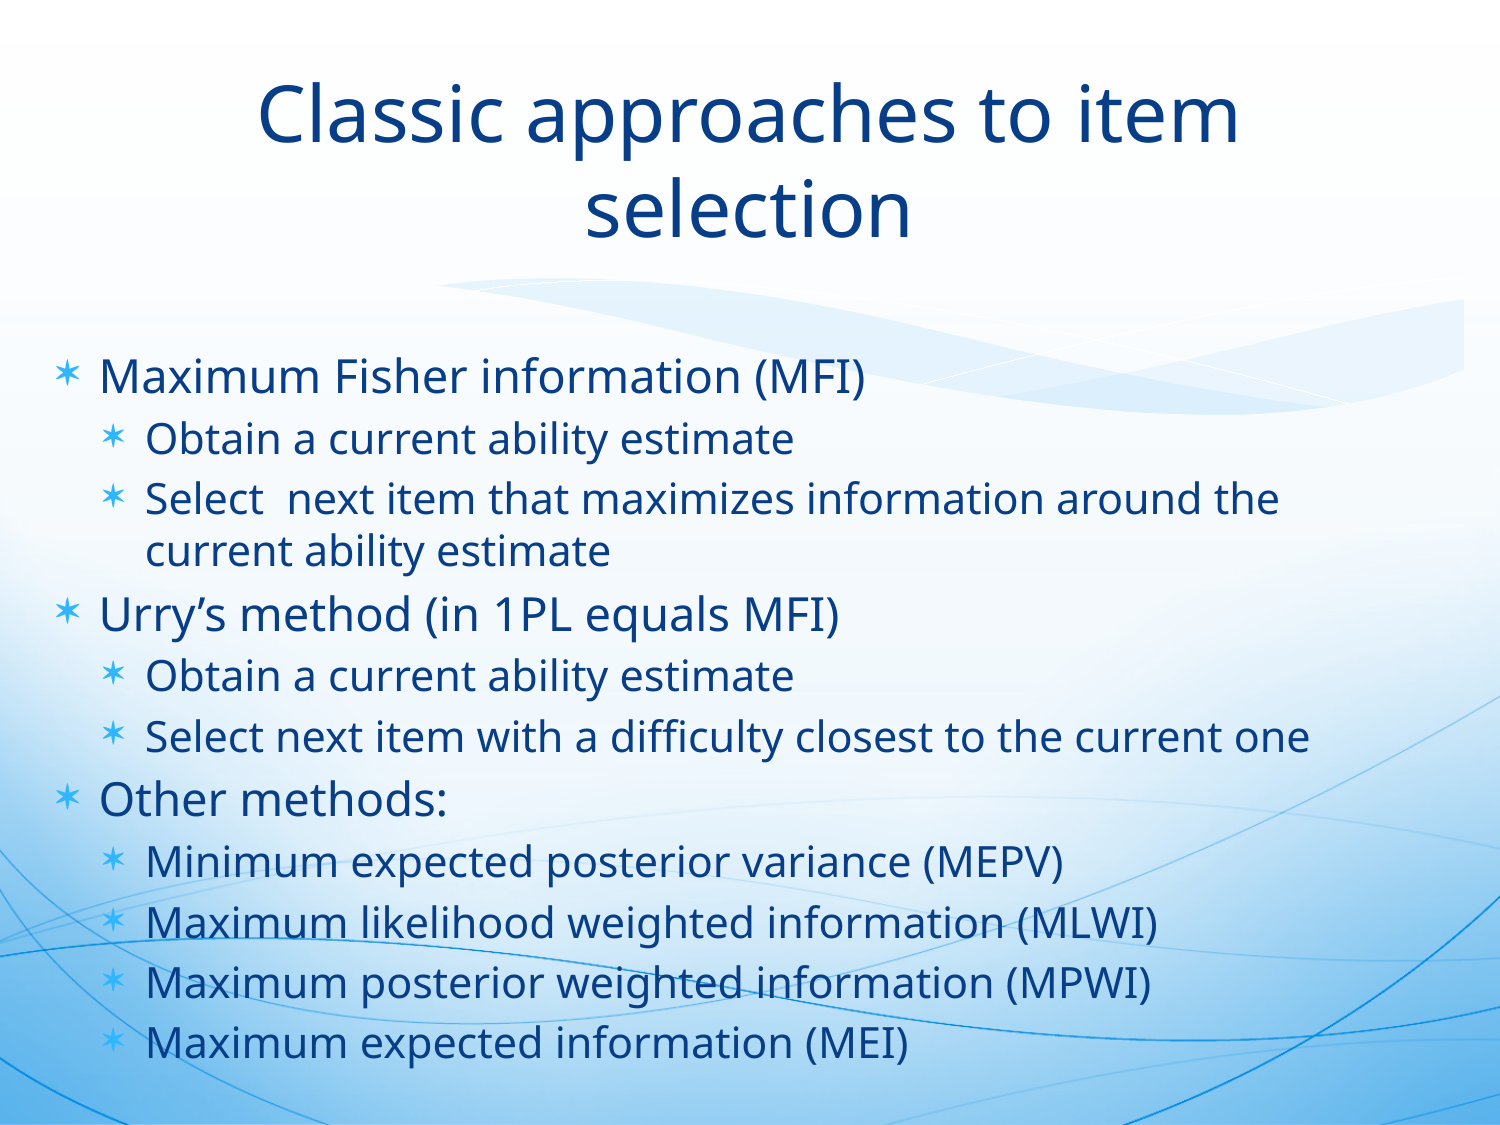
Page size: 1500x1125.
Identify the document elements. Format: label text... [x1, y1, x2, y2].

list Maximum Fisher information (MFI) Obtain a current ability estimate Select next item that maximizes information around the current ability estimate Urry’s method (in 1PL equals MFI) Obtain a current ability estimate Select next item with a difficulty closest to the current one Other methods: Minimum expected posterior variance (MEPV) Maximum likelihood weighted information (MLWI) Maximum posterior weighted information (MPWI) Maximum expected information (MEI) [41, 338, 1447, 1083]
title Classic approaches to item selection [75, 55, 1425, 261]
